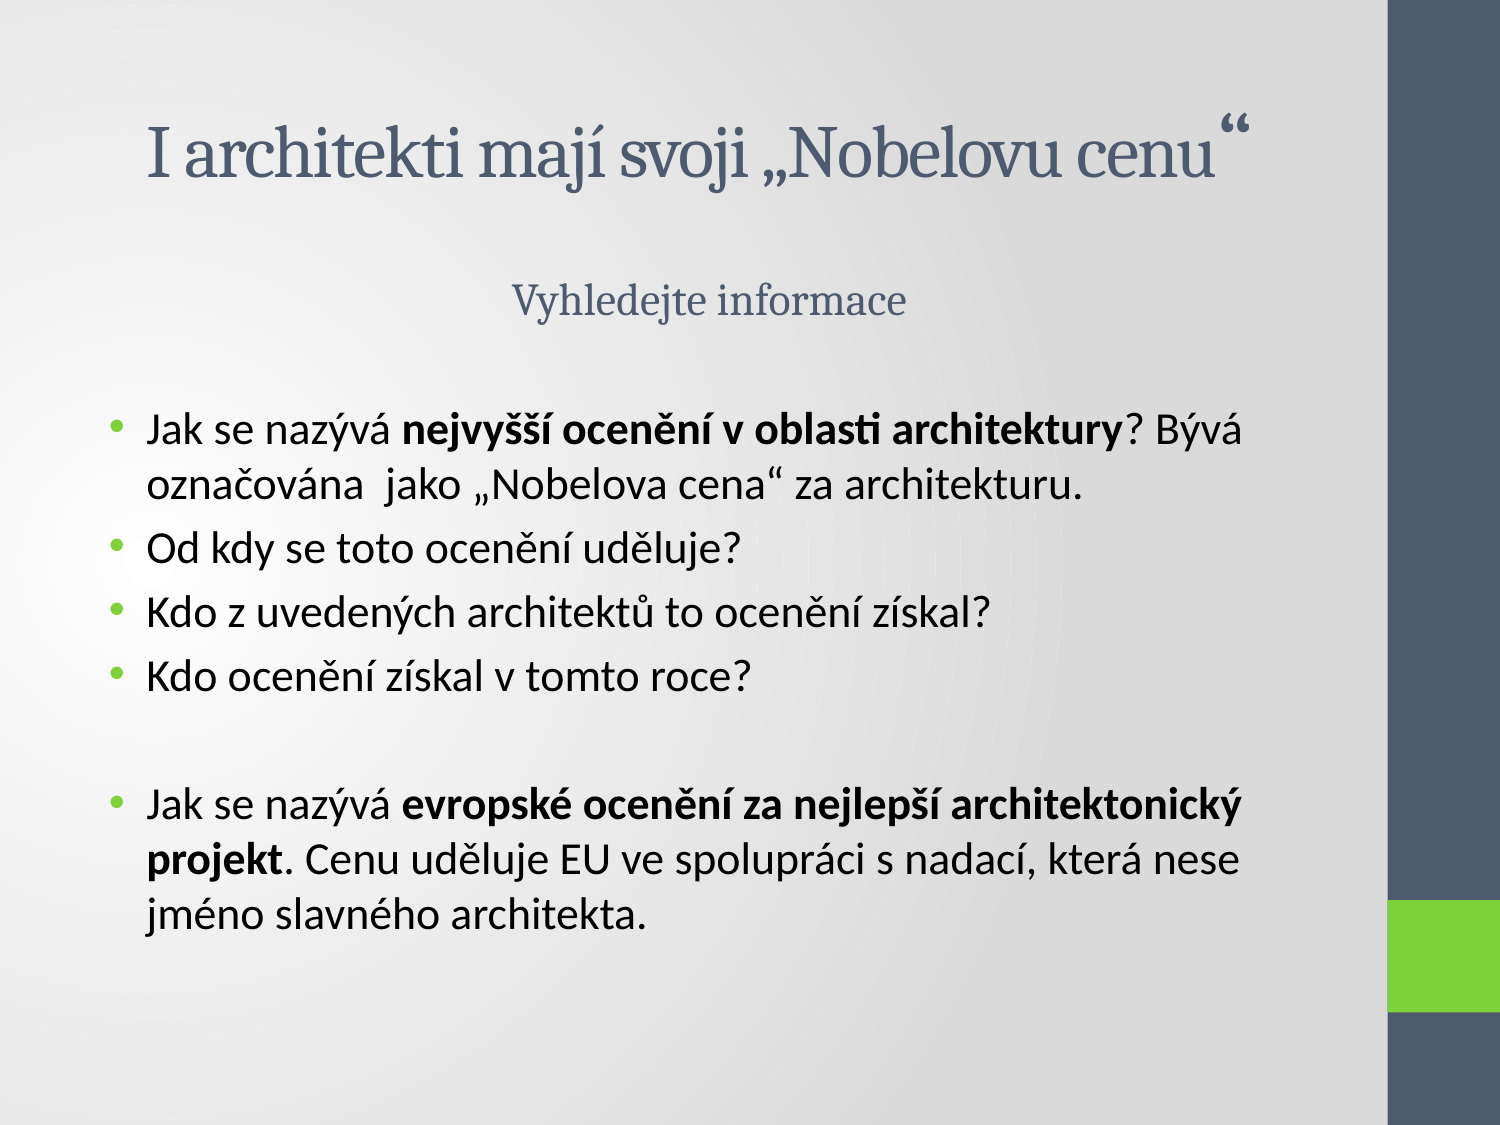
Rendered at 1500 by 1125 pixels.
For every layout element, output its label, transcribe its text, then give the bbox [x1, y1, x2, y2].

title I architekti mají svoji „Nobelovu cenu“ [75, 45, 1325, 233]
list Vyhledejte informace Jak se nazývá nejvyšší ocenění v oblasti architektury? Bývá označována jako „Nobelova cena“ za architekturu. Od kdy se toto ocenění uděluje? Kdo z uvedených architektů to ocenění získal? Kdo ocenění získal v tomto roce? Jak se nazývá evropské ocenění za nejlepší architektonický projekt. Cenu uděluje EU ve spolupráci s nadací, která nese jméno slavného architekta. [75, 262, 1325, 1050]
